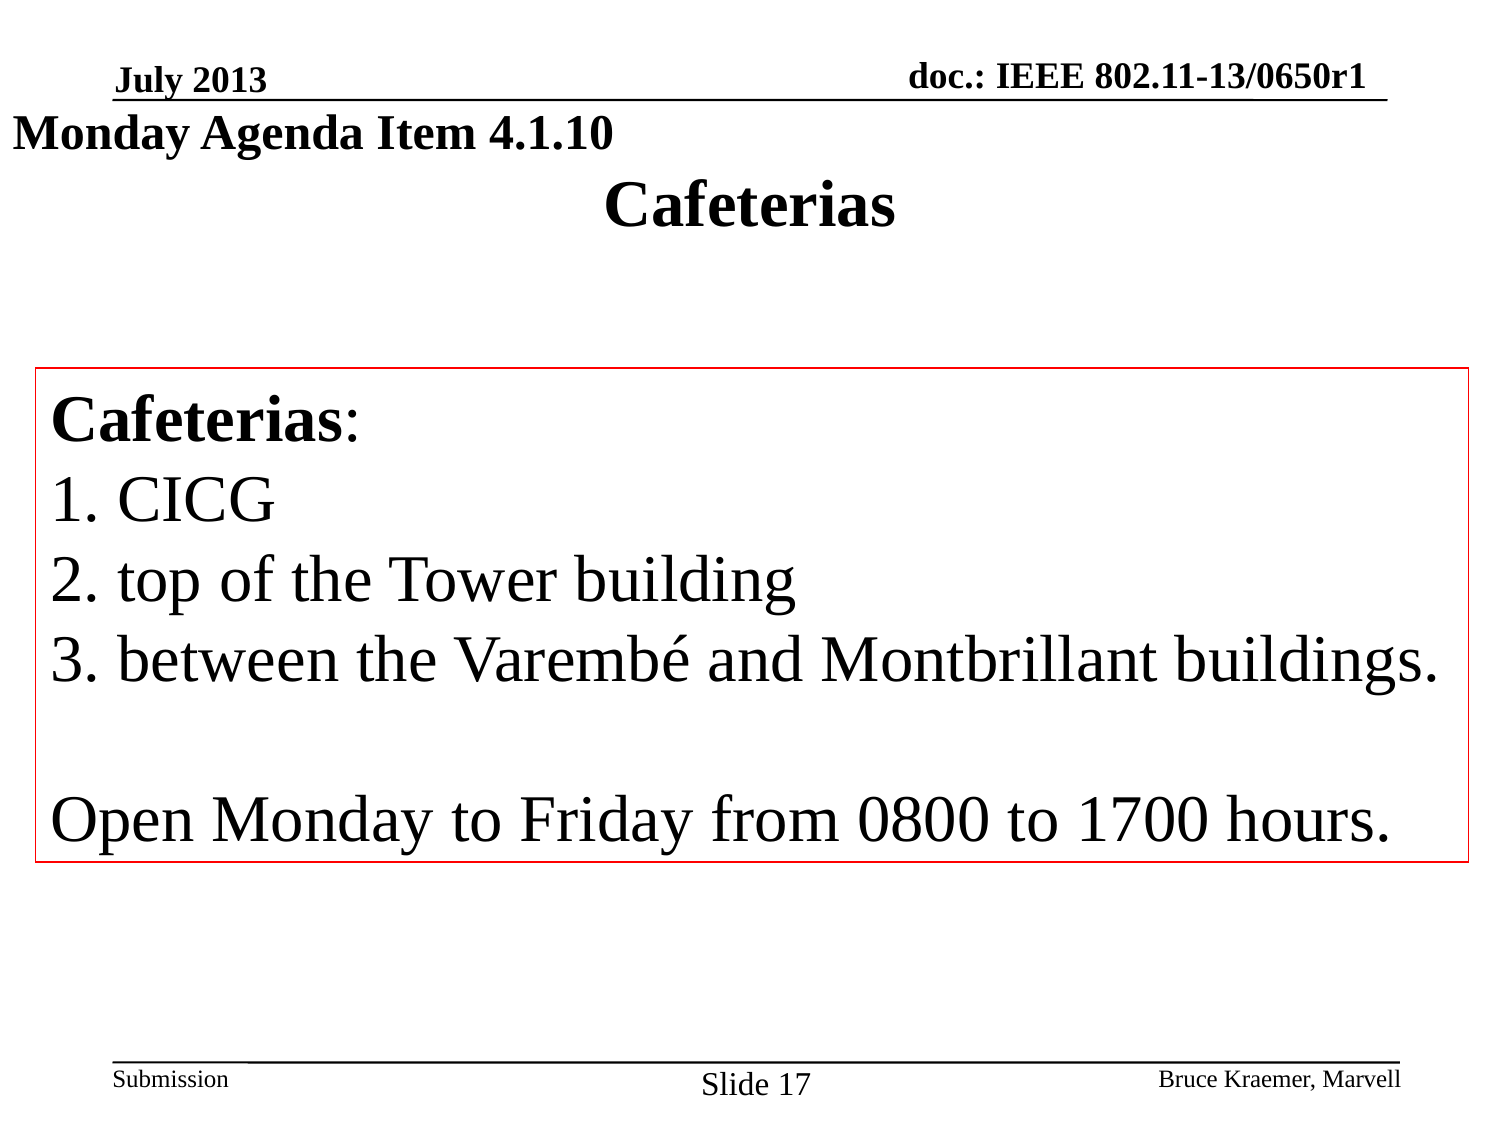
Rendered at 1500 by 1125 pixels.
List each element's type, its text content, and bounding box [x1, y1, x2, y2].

text_box Cafeterias: 1. CICG 2. top of the Tower building 3. between the Varembé and Montbrillant buildings. Open Monday to Friday from 0800 to 1700 hours. [35, 367, 1469, 863]
slide_number Slide 17 [697, 1062, 815, 1103]
text_box Monday Agenda Item 4.1.10 [0, 92, 642, 167]
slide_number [114, 54, 269, 92]
title Cafeterias [112, 112, 1388, 288]
footer Bruce Kraemer, Marvell [1079, 1062, 1402, 1093]
